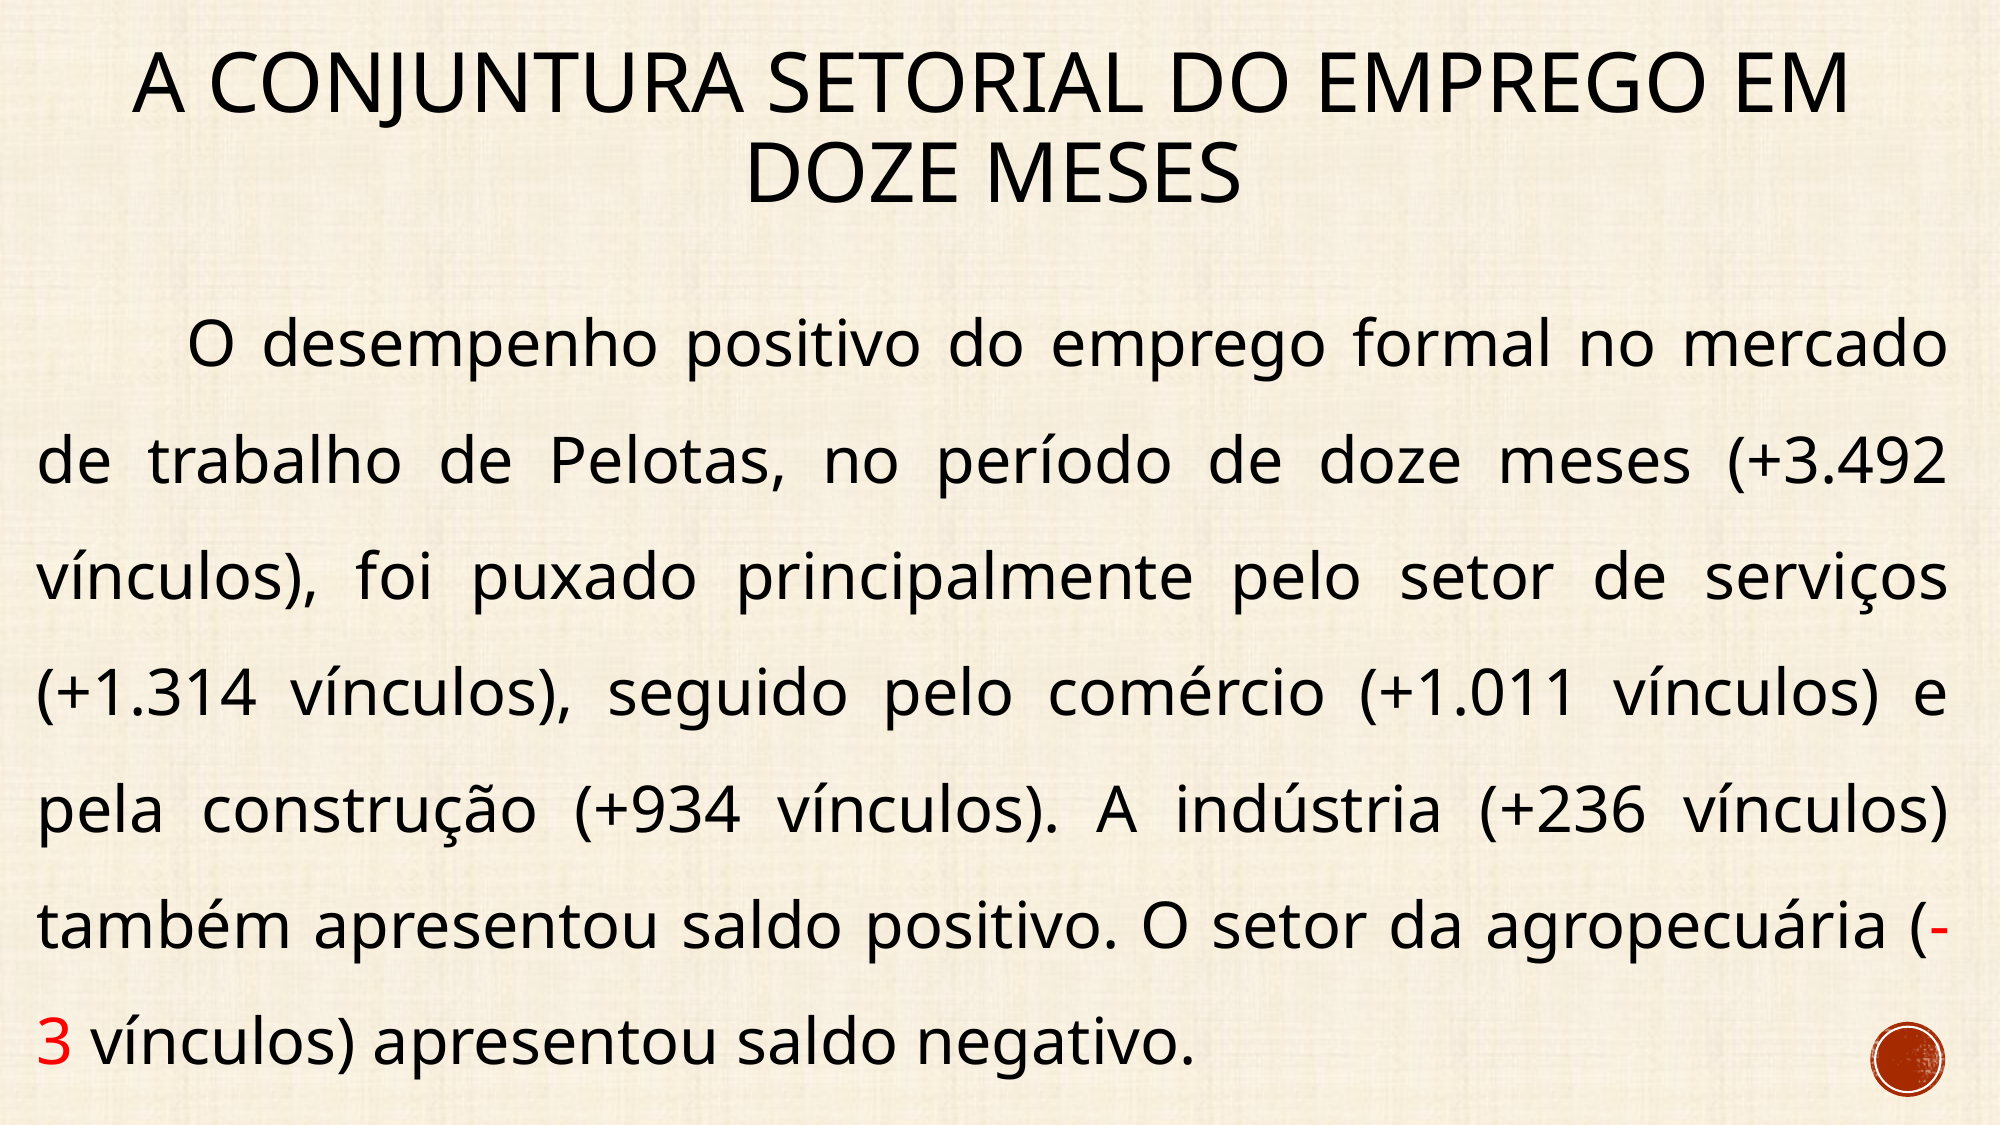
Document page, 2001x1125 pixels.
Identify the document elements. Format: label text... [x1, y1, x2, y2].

list O desempenho positivo do emprego formal no mercado de trabalho de Pelotas, no período de doze meses (+3.492 vínculos), foi puxado principalmente pelo setor de serviços (+1.314 vínculos), seguido pelo comércio (+1.011 vínculos) e pela construção (+934 vínculos). A indústria (+236 vínculos) também apresentou saldo positivo. O setor da agropecuária (-3 vínculos) apresentou saldo negativo. [21, 252, 1966, 1098]
title A conjuntura setorial do emprego EM DOZE MESES [21, 27, 1966, 235]
